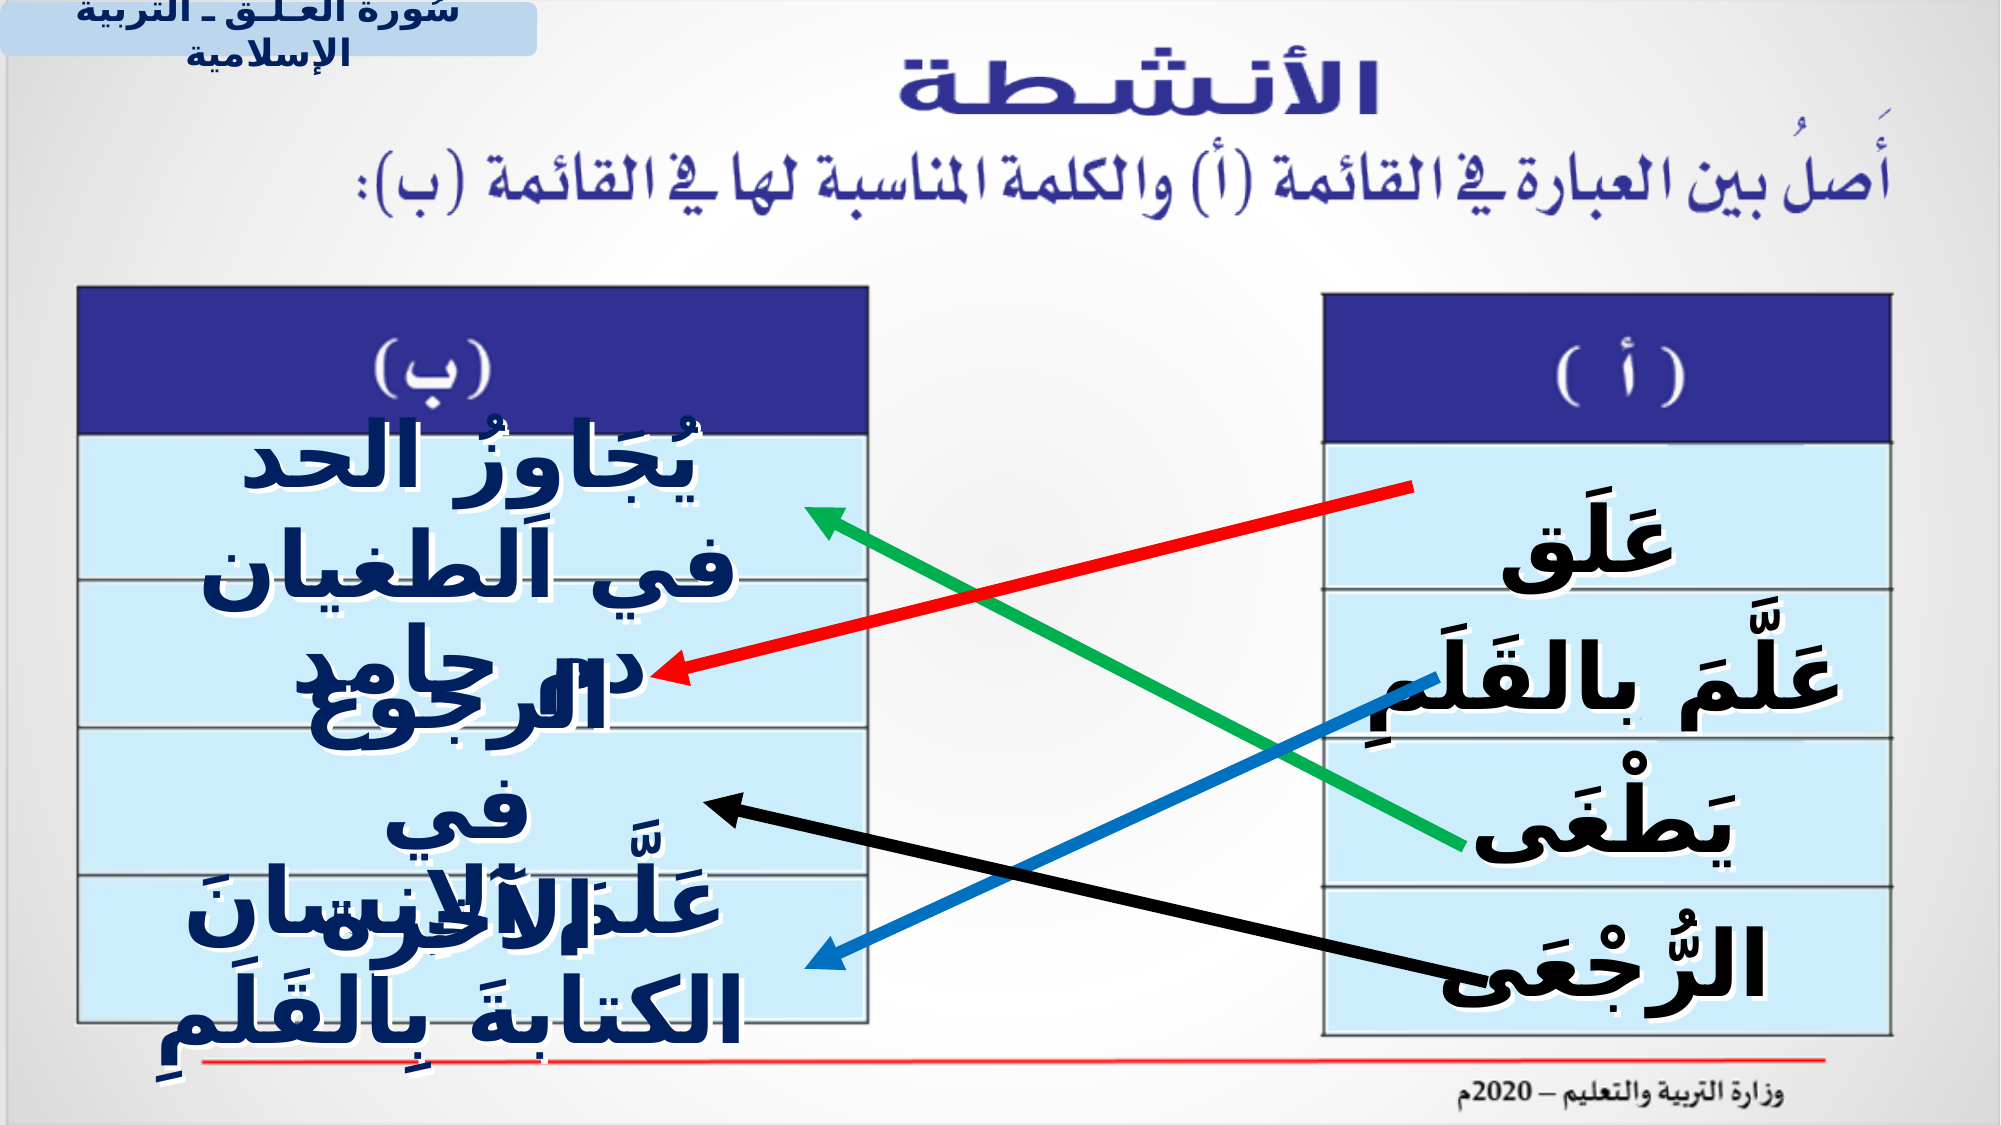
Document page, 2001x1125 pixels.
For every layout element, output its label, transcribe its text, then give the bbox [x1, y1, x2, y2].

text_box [702, 802, 1488, 983]
picture [0, 0, 2001, 1125]
picture [0, 0, 8, 5]
text_box سُورةُ العـَلَـق ـ التربية الإسلامية [0, 0, 539, 58]
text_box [51, 254, 889, 1039]
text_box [1291, 261, 1930, 1051]
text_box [649, 486, 1414, 677]
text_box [1414, 507, 1465, 802]
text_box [804, 676, 1439, 802]
